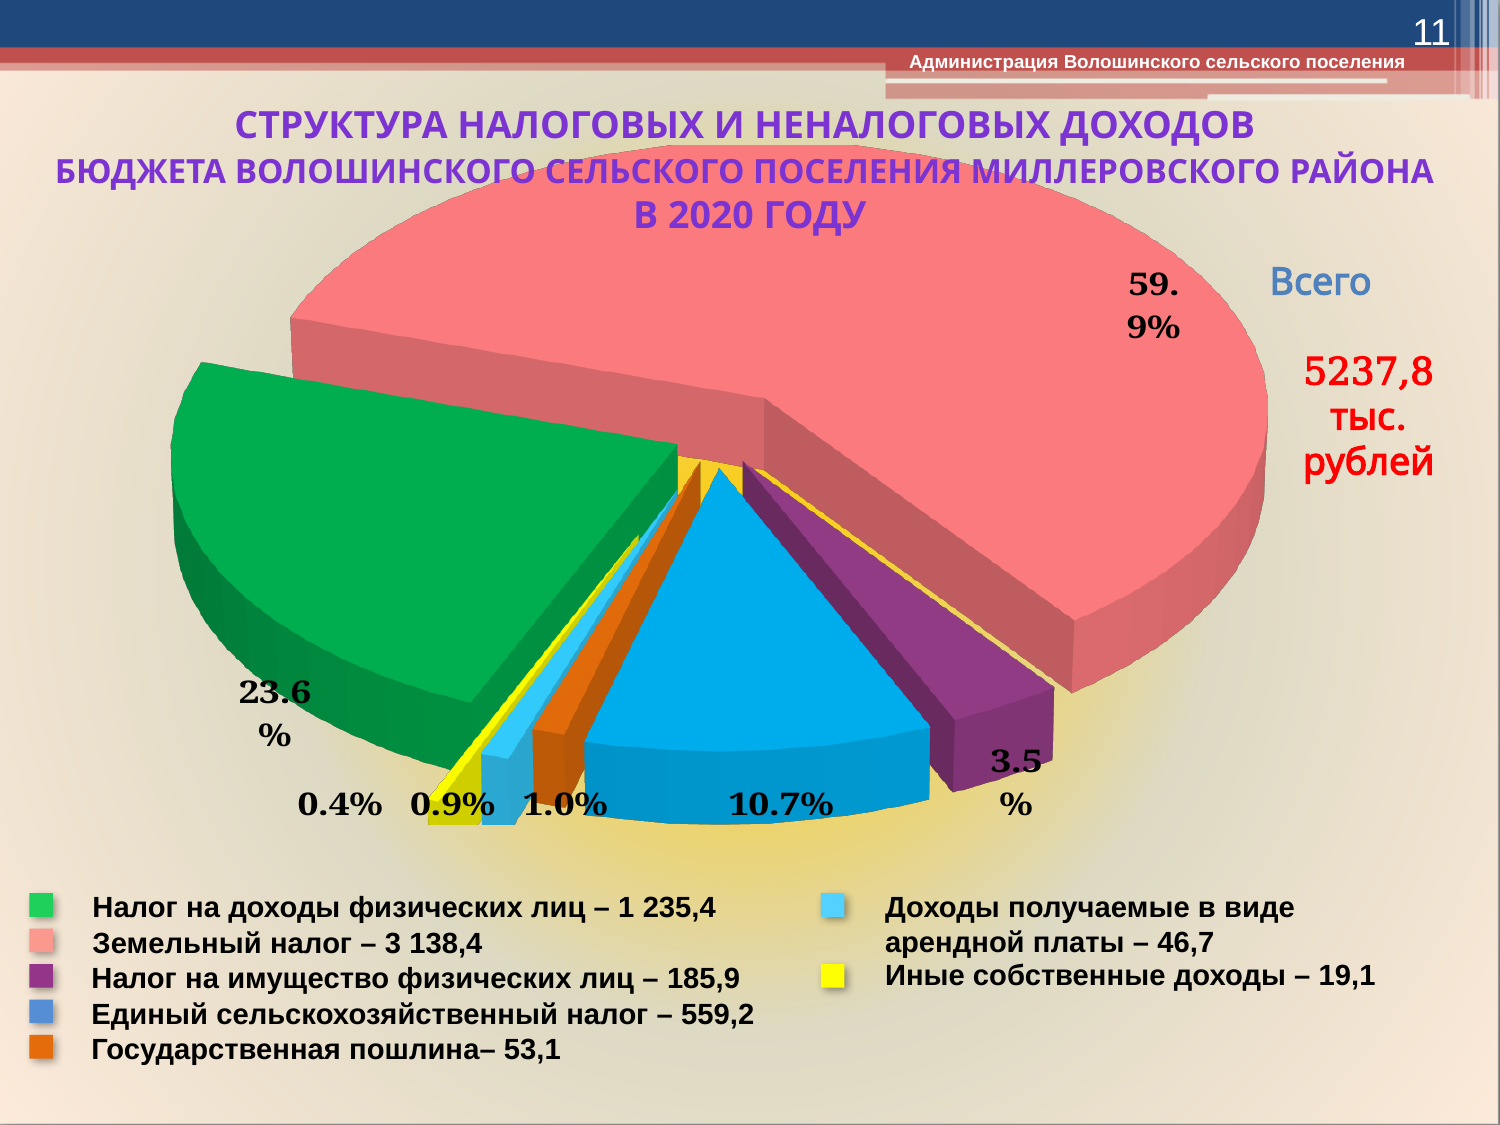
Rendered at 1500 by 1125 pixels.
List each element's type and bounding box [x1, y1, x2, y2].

text_box [76, 881, 1412, 1074]
chart [52, 101, 1377, 918]
picture [0, 0, 1500, 1125]
